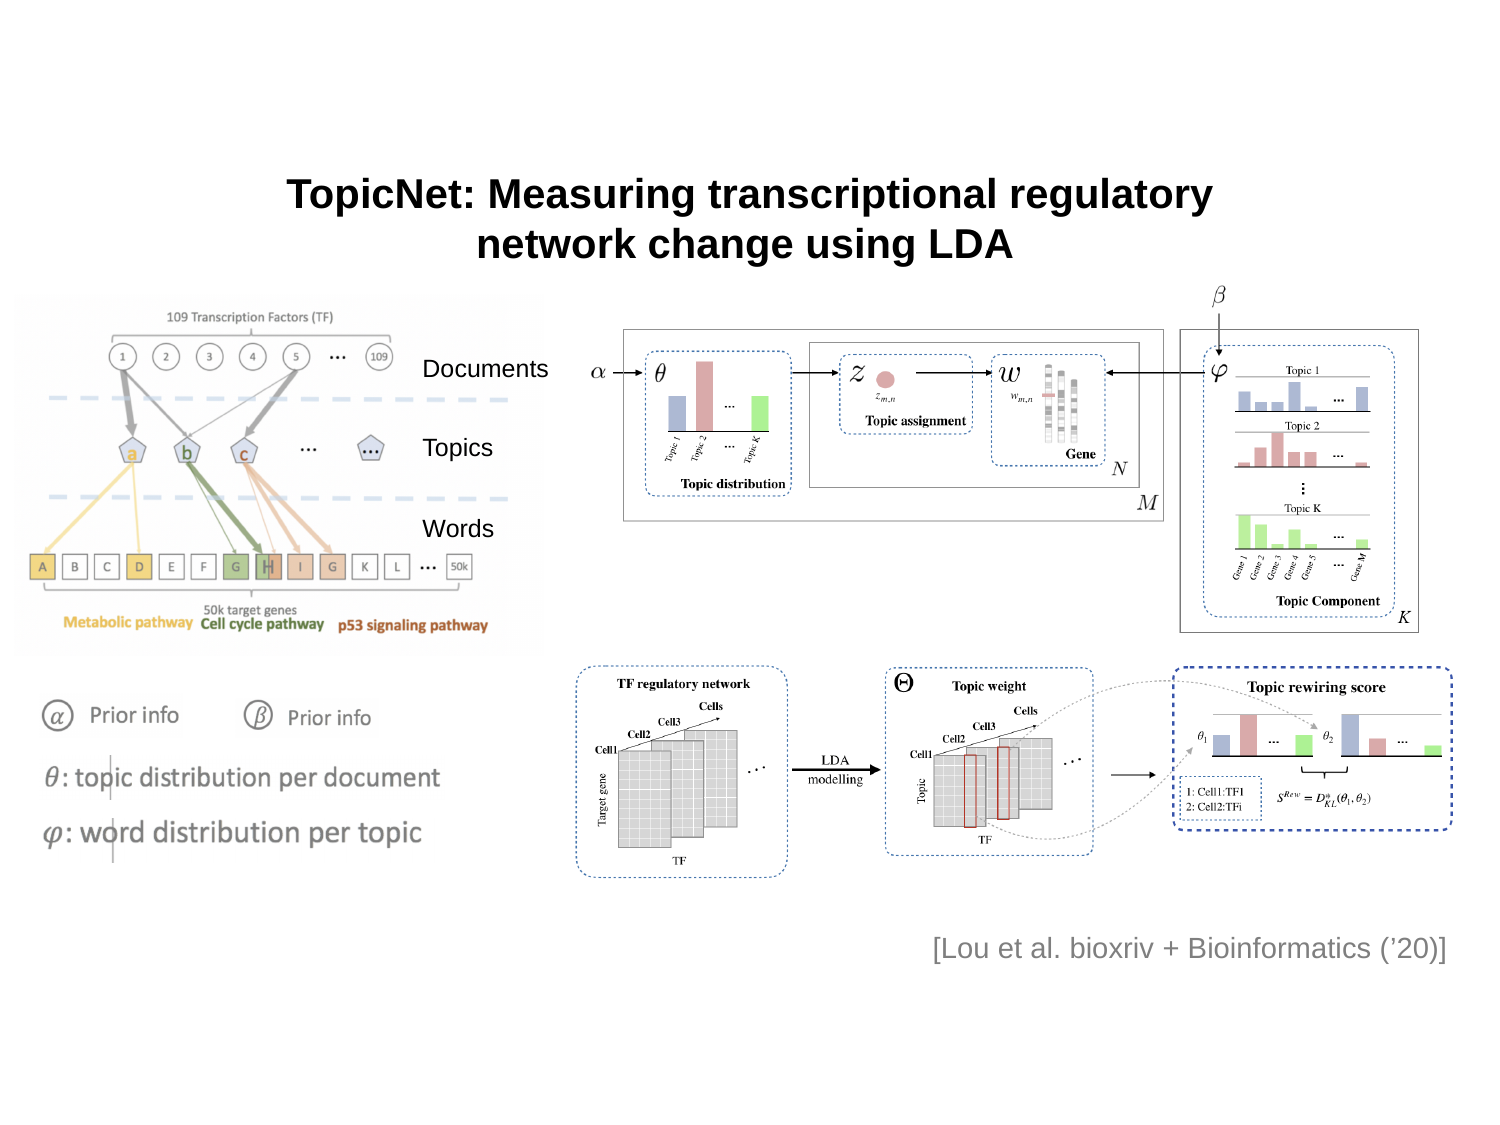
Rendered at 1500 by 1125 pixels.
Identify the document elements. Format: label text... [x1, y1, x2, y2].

picture [235, 698, 379, 738]
picture [14, 275, 1500, 923]
text_box [Lou et al. bioxriv + Bioinformatics (’20)] [917, 923, 1463, 972]
text_box TopicNet: Measuring transcriptional regulatory network change using LDA [219, 151, 1281, 220]
picture [38, 755, 445, 800]
picture [36, 818, 435, 863]
picture [39, 693, 183, 738]
